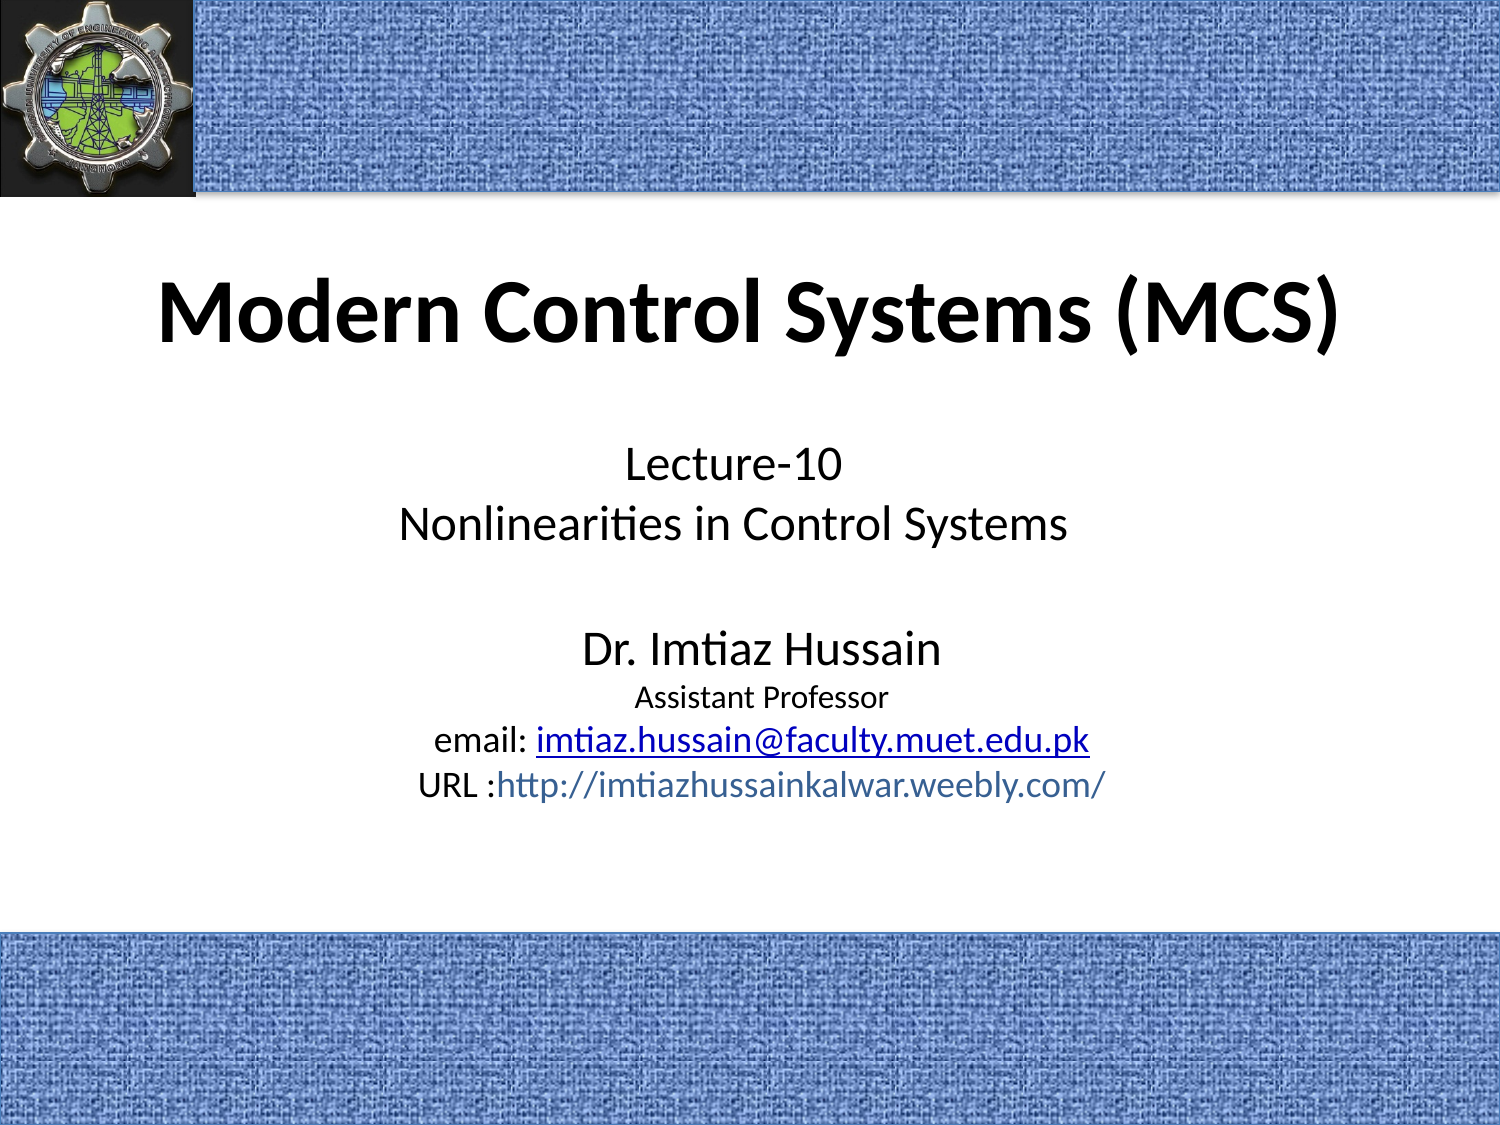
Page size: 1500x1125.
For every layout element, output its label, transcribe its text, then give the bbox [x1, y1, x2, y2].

text_box [0, 932, 1500, 1125]
text_box [198, 0, 1500, 192]
slide_number 1 [1074, 1042, 1425, 1103]
text_box Lecture-10 Nonlinearities in Control Systems [383, 423, 1084, 559]
title Modern Control Systems (MCS) [75, 212, 1425, 400]
text_box Dr. Imtiaz Hussain Assistant Professor email: imtiaz.hussain@faculty.muet.edu.pk URL :http://imtiazhussainkalwar.weebly.com/ [324, 608, 1199, 813]
picture [0, 0, 196, 198]
